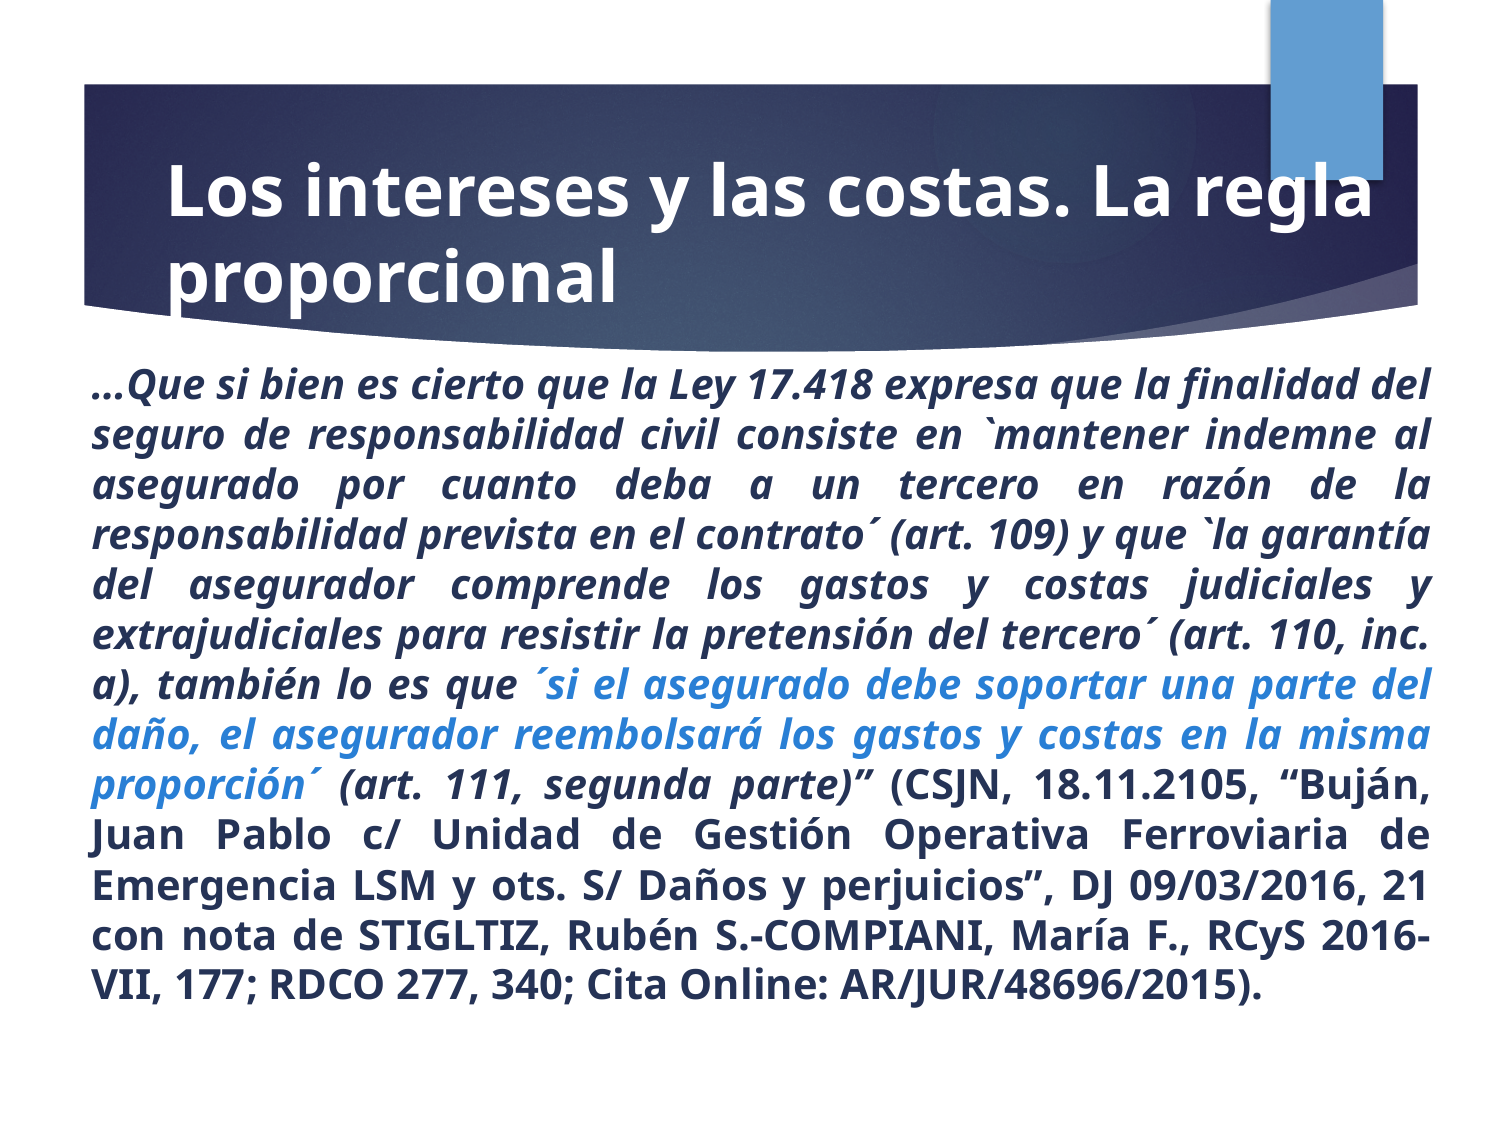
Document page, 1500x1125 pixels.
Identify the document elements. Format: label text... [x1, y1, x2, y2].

list …Que si bien es cierto que la Ley 17.418 expresa que la finalidad del seguro de responsabilidad civil consiste en `mantener indemne al asegurado por cuanto deba a un tercero en razón de la responsabilidad prevista en el contrato´ (art. 109) y que `la garantía del asegurador comprende los gastos y costas judiciales y extrajudiciales para resistir la pretensión del tercero´ (art. 110, inc. a), también lo es que ´si el asegurado debe soportar una parte del daño, el asegurador reembolsará los gastos y costas en la misma proporción´ (art. 111, segunda parte)” (CSJN, 18.11.2105, “Buján, Juan Pablo c/ Unidad de Gestión Operativa Ferroviaria de Emergencia LSM y ots. S/ Daños y perjuicios”, DJ 09/03/2016, 21 con nota de STIGLTIZ, Rubén S.-COMPIANI, María F., RCyS 2016-VII, 177; RDCO 277, 340; Cita Online: AR/JUR/48696/2015). [76, 349, 1447, 1125]
title Los intereses y las costas. La regla proporcional [150, 137, 1500, 325]
